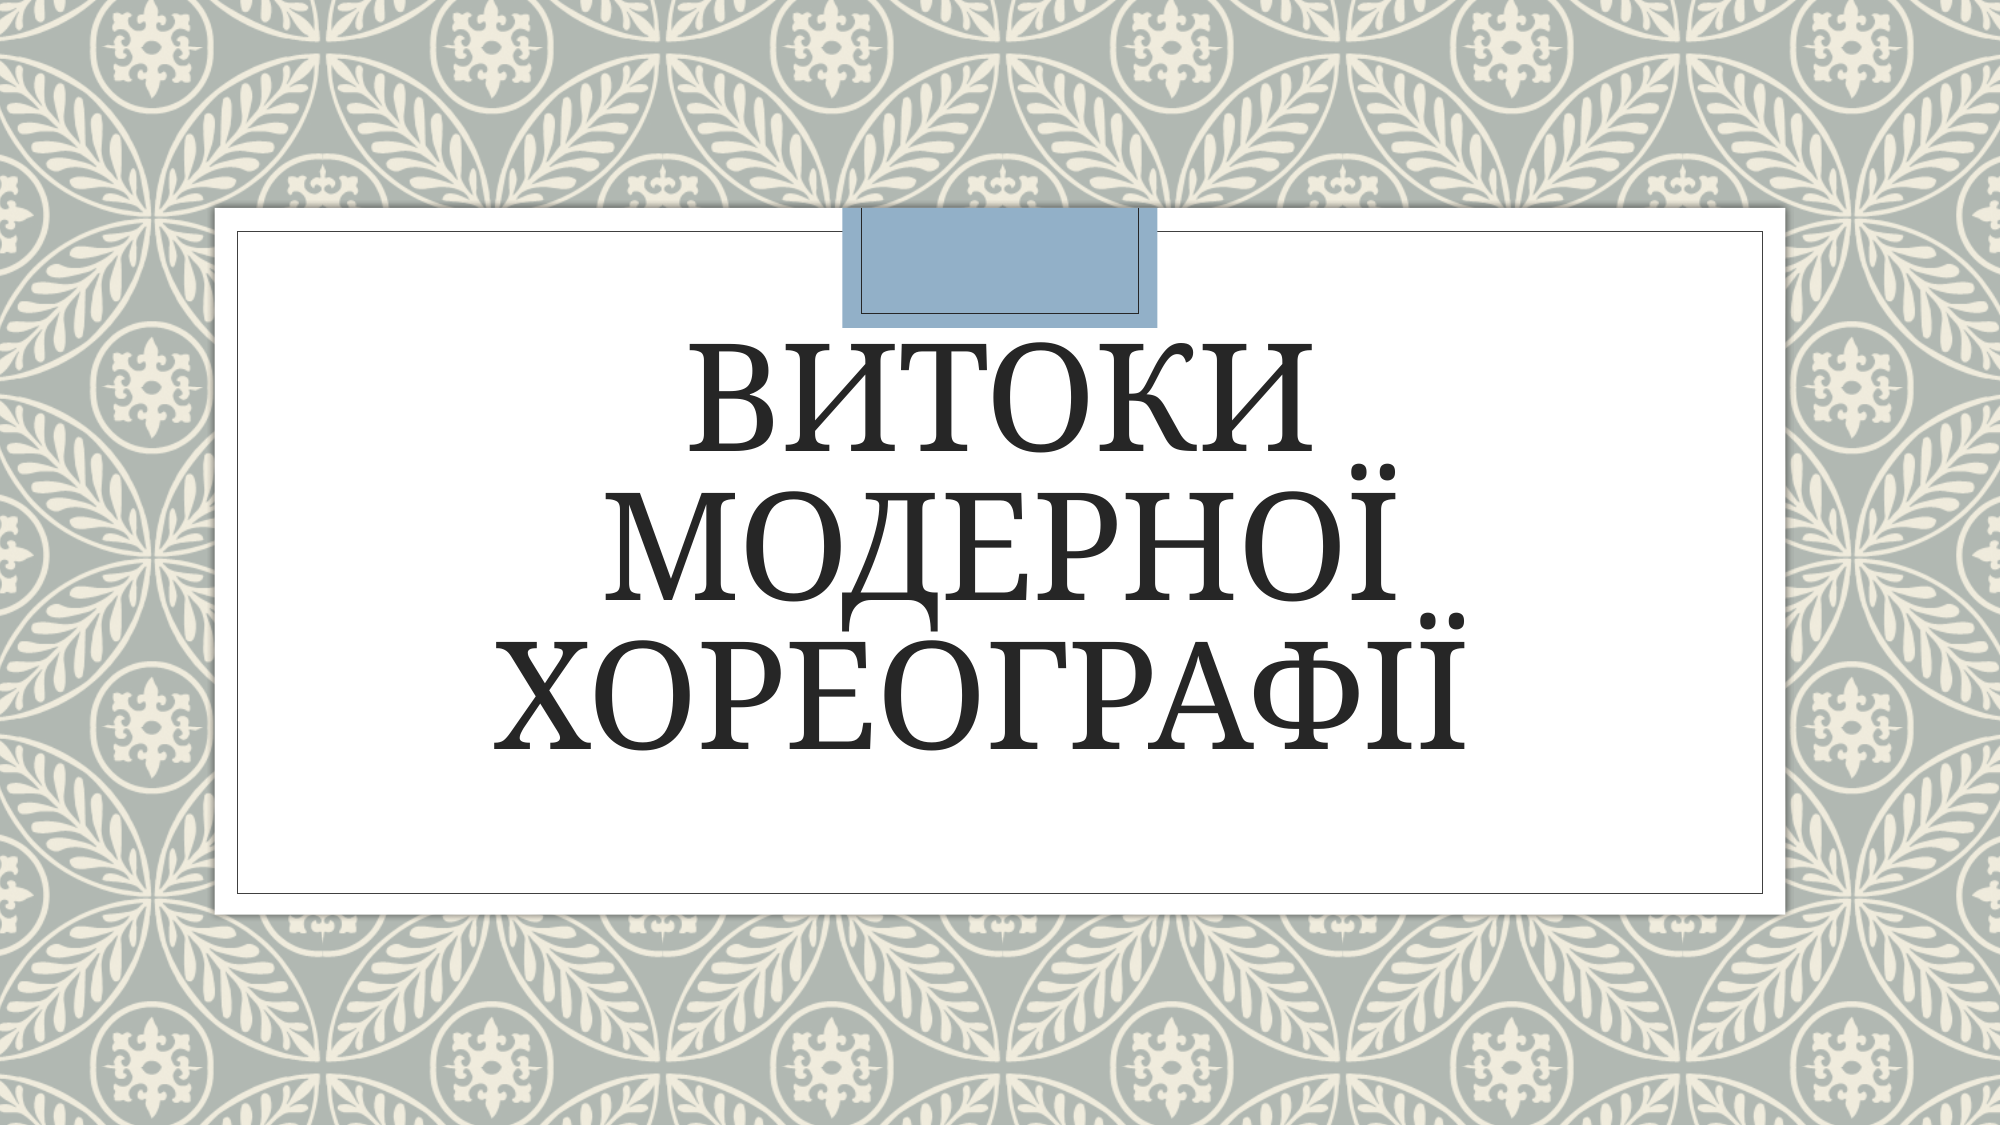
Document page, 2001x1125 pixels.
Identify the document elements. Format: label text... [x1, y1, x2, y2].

title Витоки модерної хореографії [256, 343, 1744, 769]
